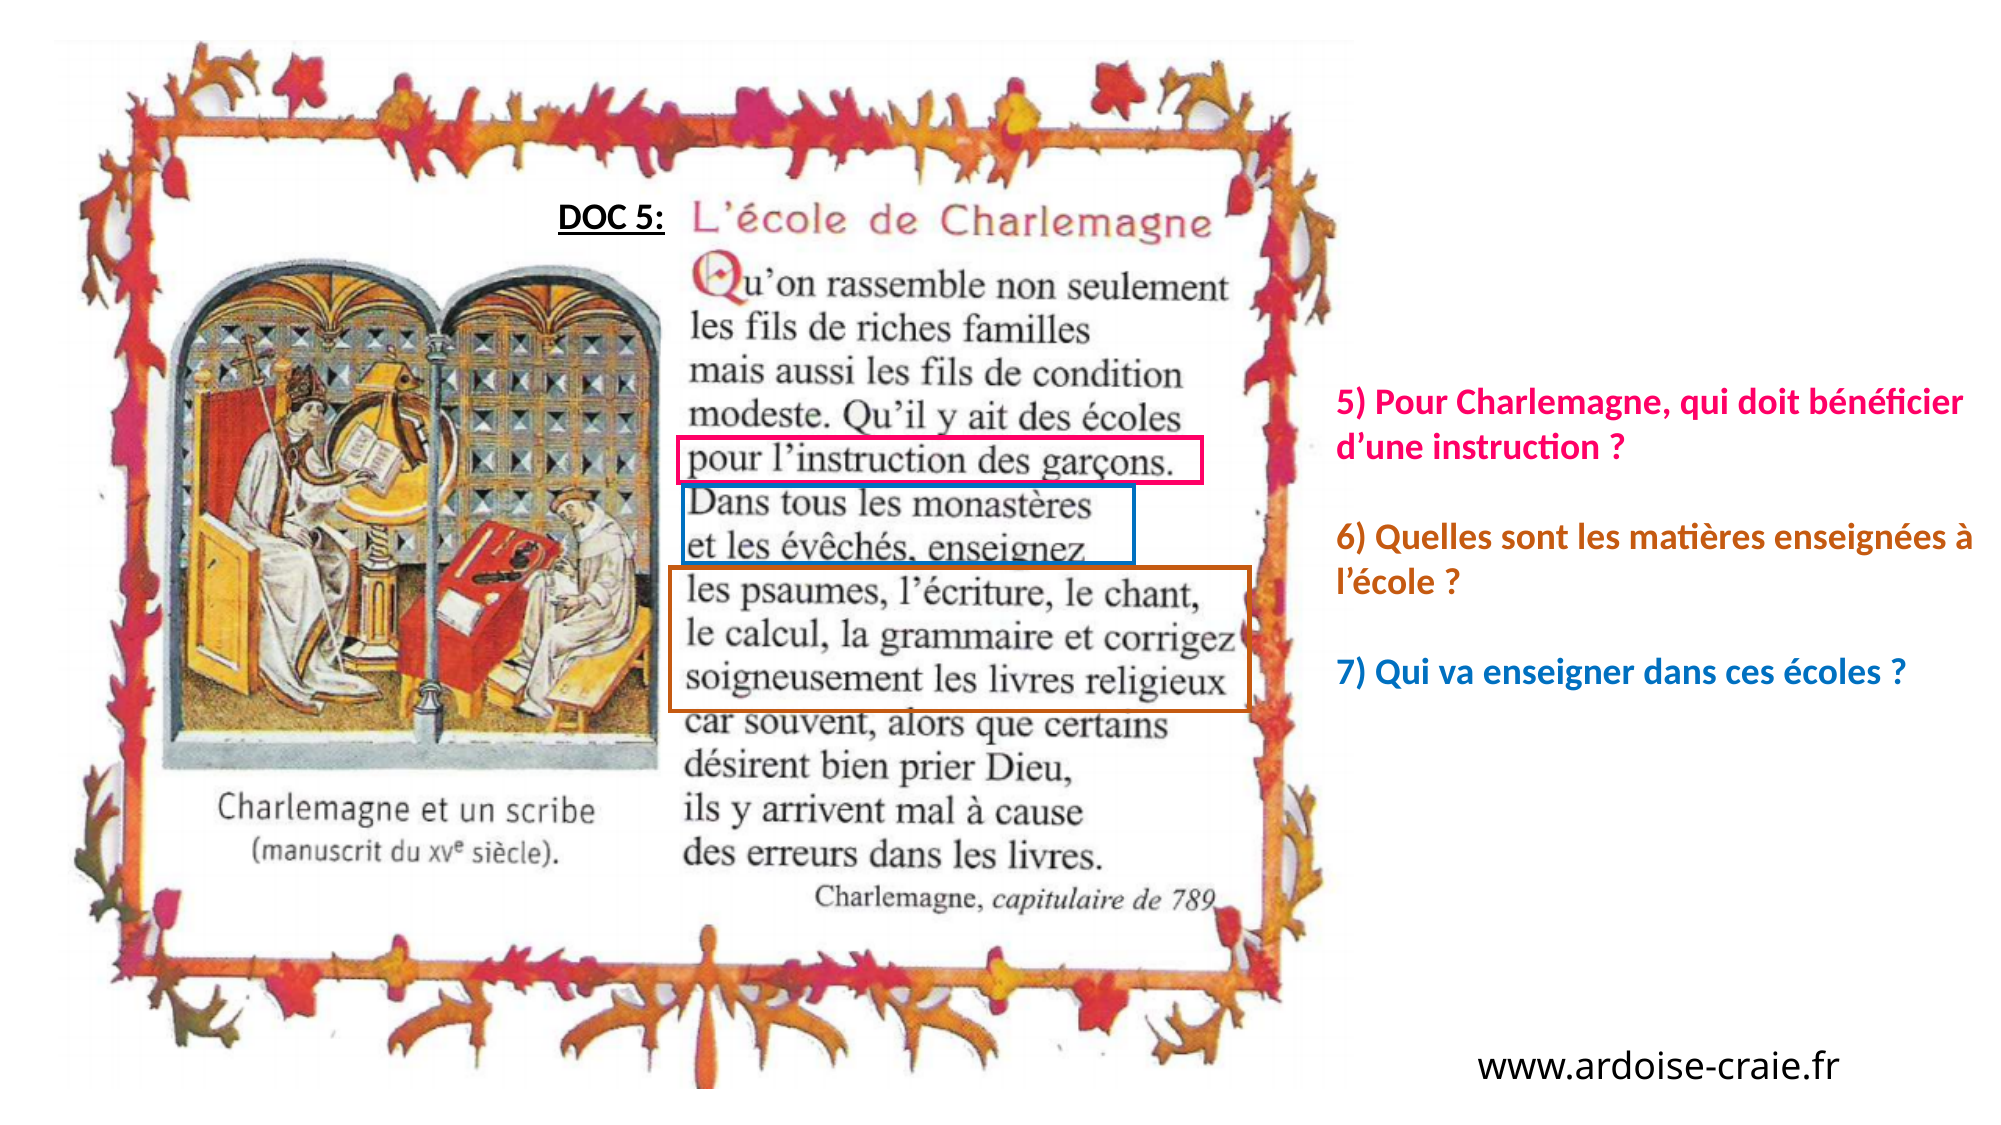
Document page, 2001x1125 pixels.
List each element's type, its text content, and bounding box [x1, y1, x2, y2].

text_box www.ardoise-craie.fr [1463, 1034, 1856, 1095]
text_box 5) Pour Charlemagne, qui doit bénéficier d’une instruction ? 6) Quelles sont les matières enseignées à l’école ? 7) Qui va enseigner dans ces écoles ? [1354, 369, 2000, 745]
picture [54, 40, 1354, 1089]
